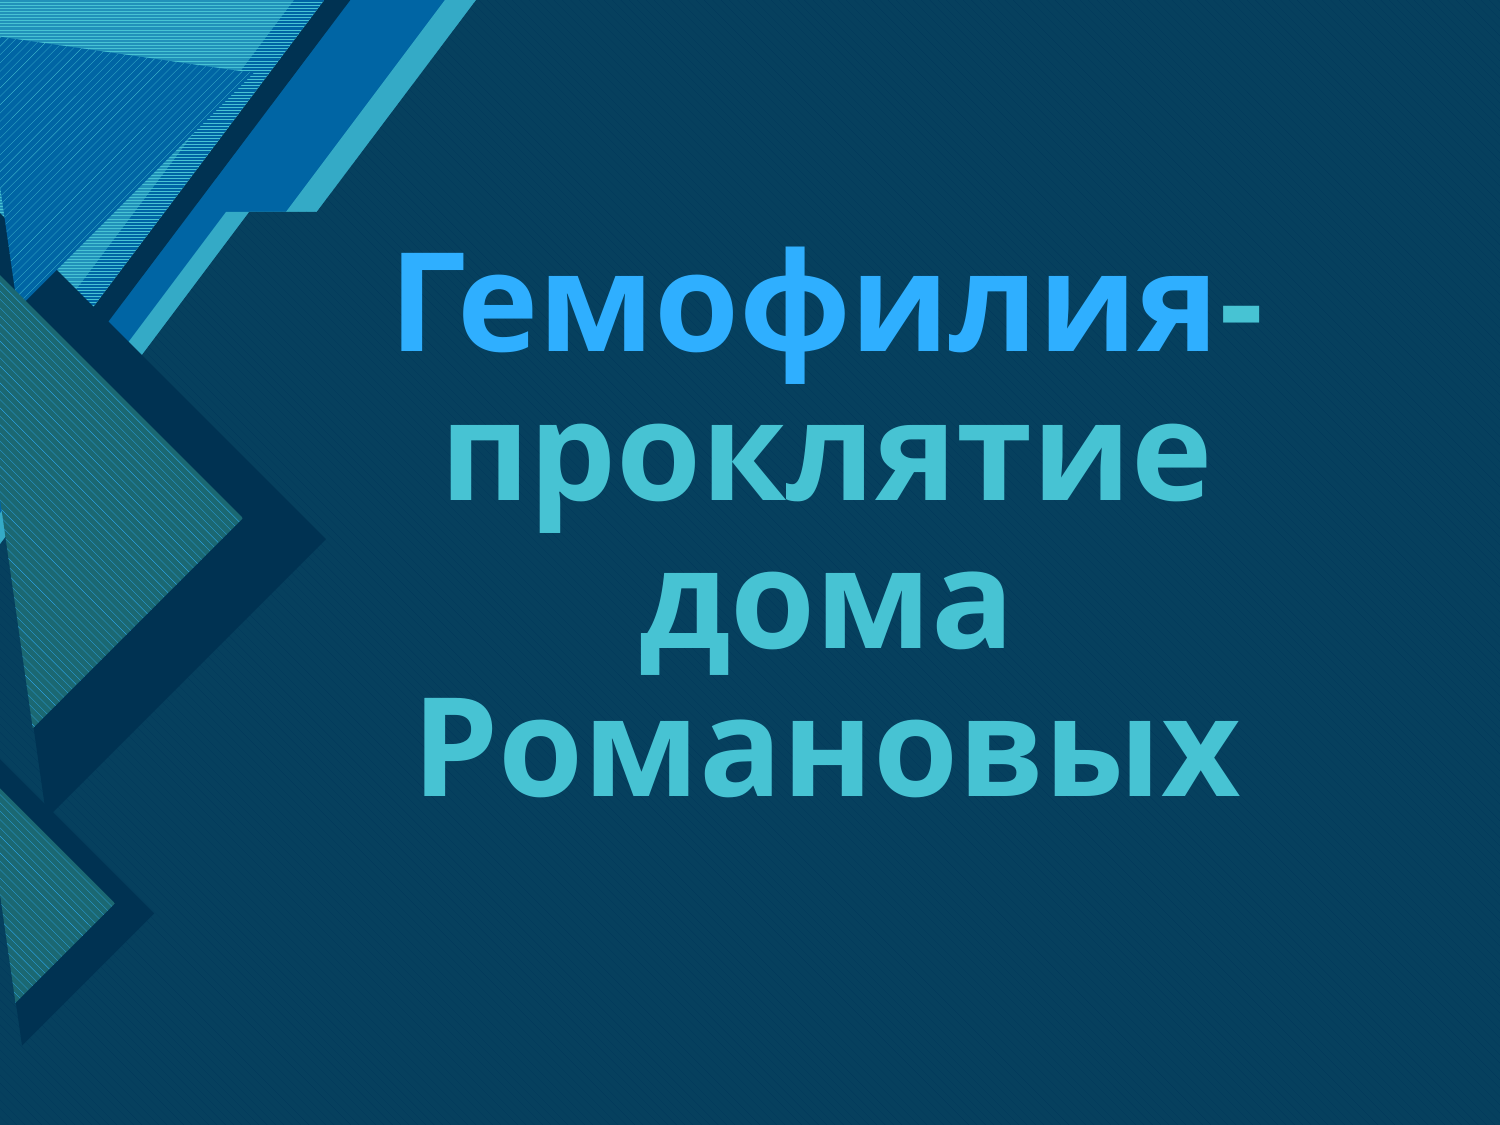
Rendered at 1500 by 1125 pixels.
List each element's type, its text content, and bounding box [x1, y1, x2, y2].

picture [786, 247, 799, 255]
picture [794, 247, 804, 255]
title Гемофилия-проклятие дома Романовых [277, 255, 1376, 835]
